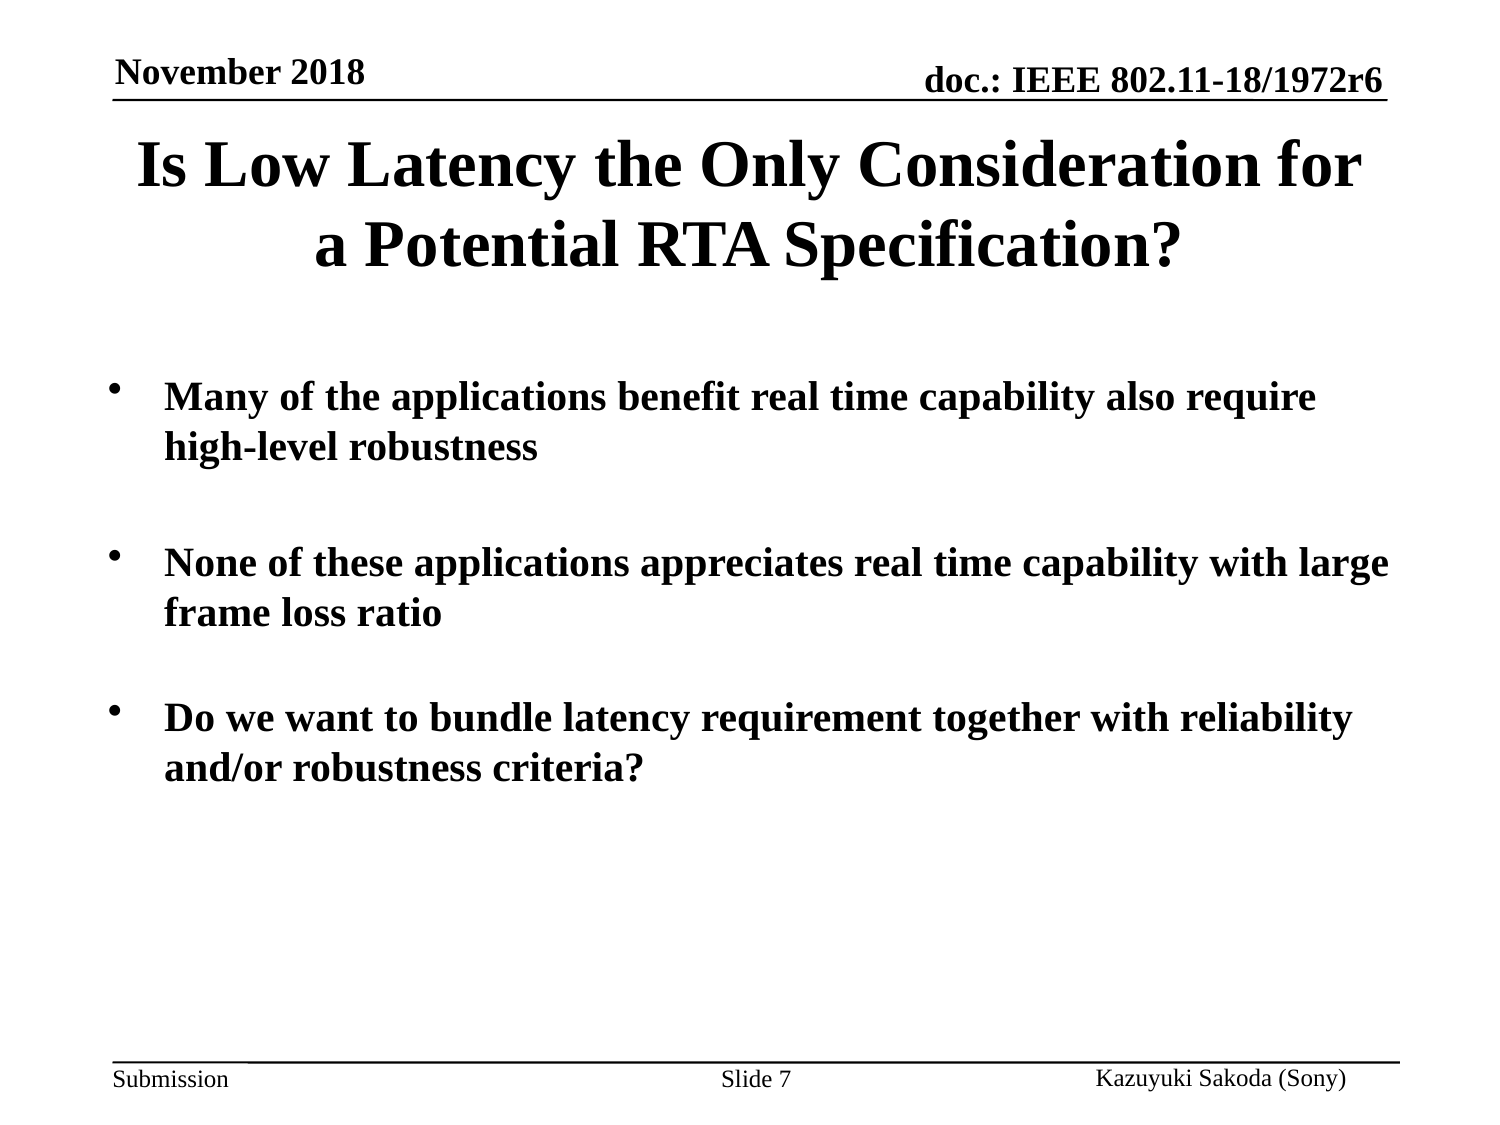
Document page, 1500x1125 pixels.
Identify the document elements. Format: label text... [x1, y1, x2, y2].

slide_number Slide 7 [712, 1062, 800, 1093]
text_box Many of the applications benefit real time capability also require high-level robustness None of these applications appreciates real time capability with large frame loss ratio Do we want to bundle latency requirement together with reliability and/or robustness criteria? [92, 302, 1420, 944]
title Is Low Latency the Only Consideration for a Potential RTA Specification? [112, 112, 1388, 288]
